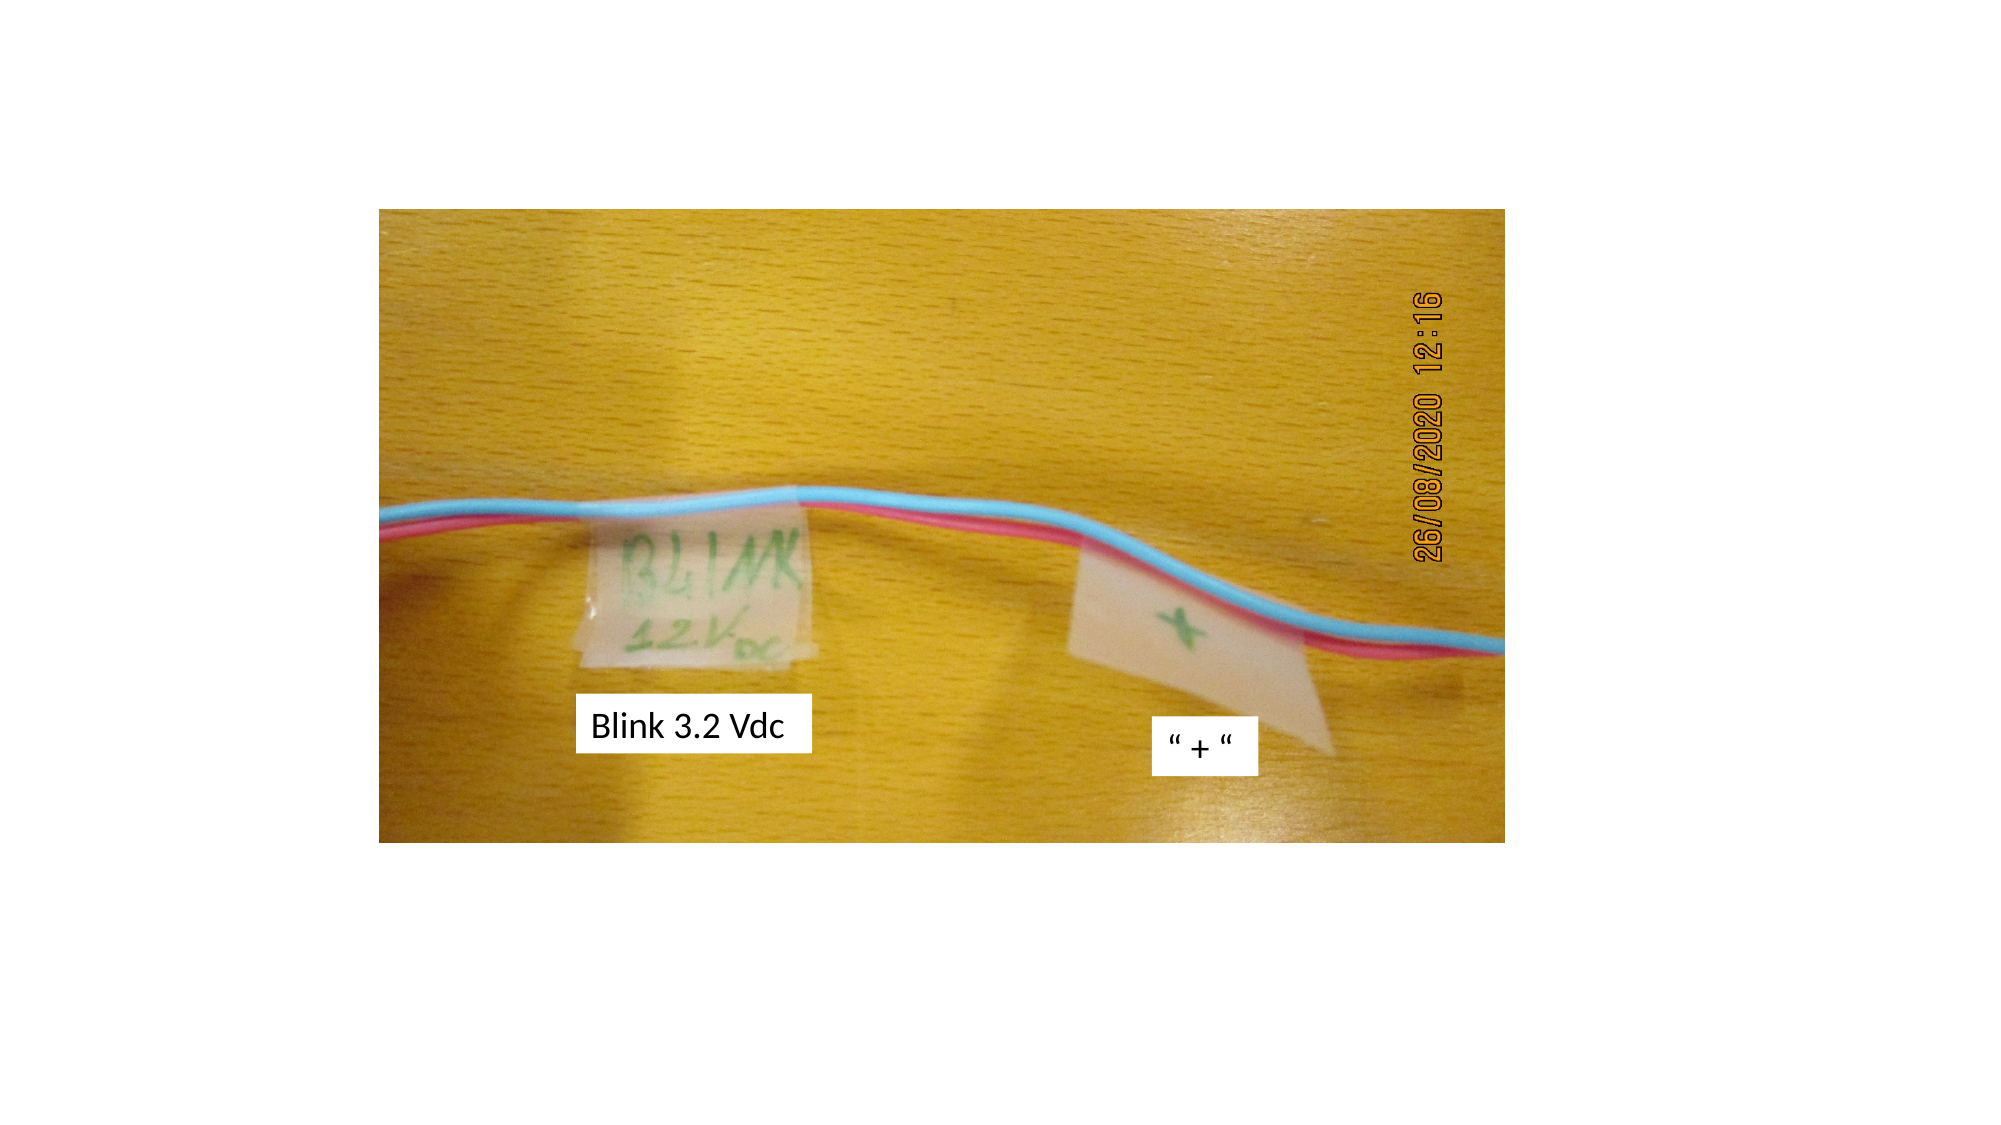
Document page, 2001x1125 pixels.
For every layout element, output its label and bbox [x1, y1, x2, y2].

picture [379, 209, 1505, 843]
